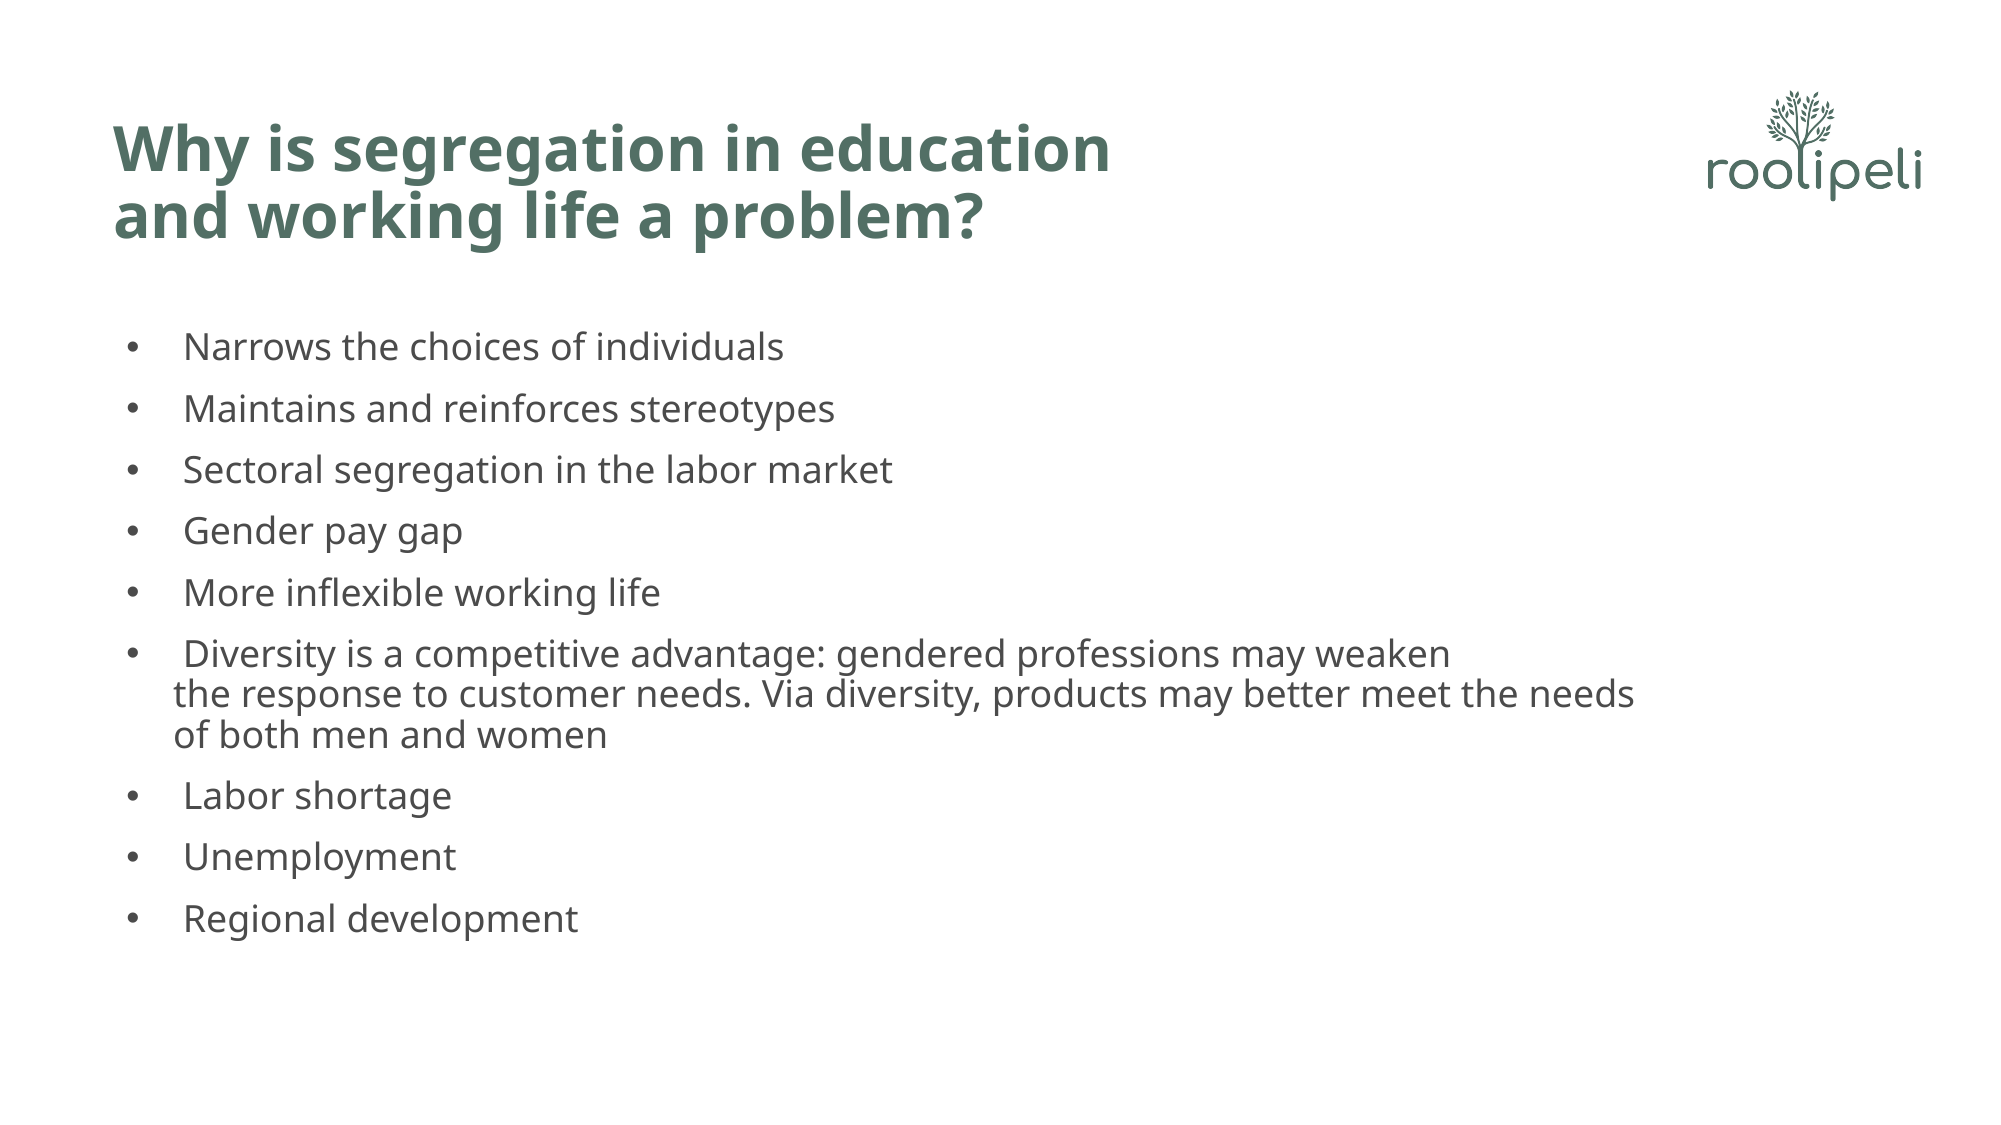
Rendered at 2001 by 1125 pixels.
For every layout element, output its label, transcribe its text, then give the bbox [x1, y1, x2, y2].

picture [1695, 75, 1932, 209]
title Why is segregation in education and working life a problem?​ [98, 75, 1389, 294]
list Narrows the choices of individuals​ Maintains and reinforces stereotypes​​ Sectoral segregation in the labor market​ Gender pay gap​ More inflexible working life​ Diversity is a competitive advantage: gendered professions may weaken the response to customer needs. Via diversity, products may better meet the needs of both men and women Labor shortage​ Unemployment​ Regional development [111, 320, 1686, 1096]
